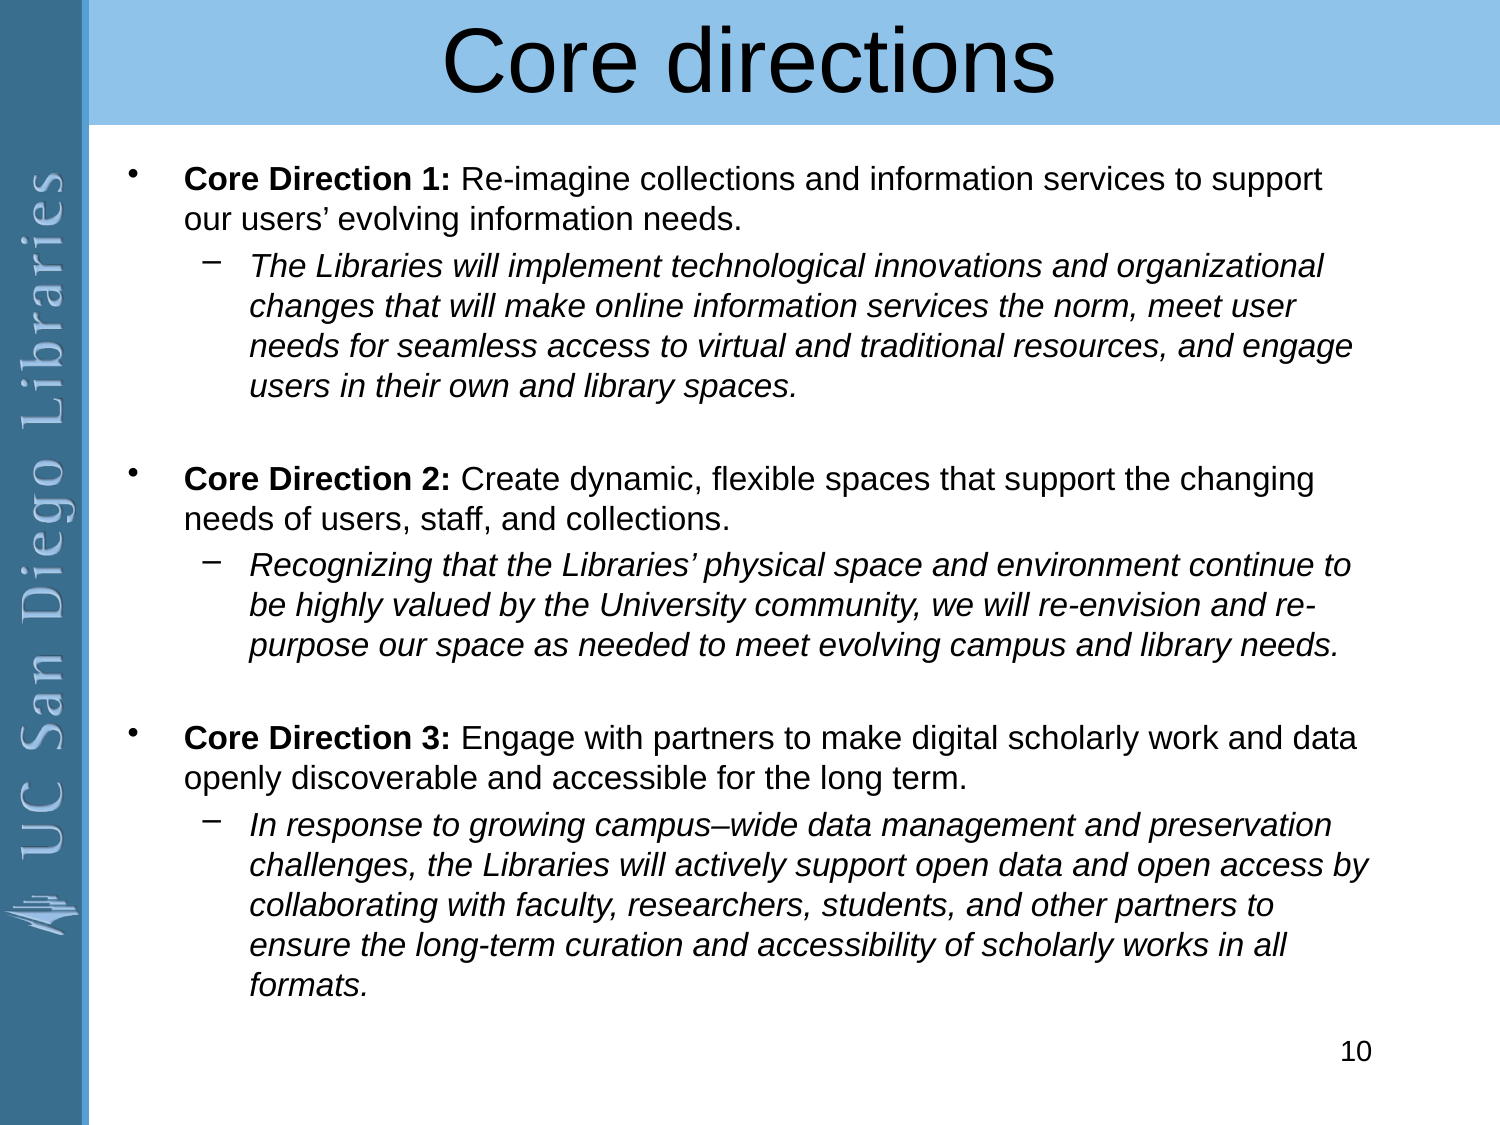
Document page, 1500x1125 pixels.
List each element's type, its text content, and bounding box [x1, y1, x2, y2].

title Core directions [112, 0, 1388, 149]
list Core Direction 1: Re-imagine collections and information services to support our users’ evolving information needs. The Libraries will implement technological innovations and organizational changes that will make online information services the norm, meet user needs for seamless access to virtual and traditional resources, and engage users in their own and library spaces. Core Direction 2: Create dynamic, flexible spaces that support the changing needs of users, staff, and collections. Recognizing that the Libraries’ physical space and environment continue to be highly valued by the University community, we will re-envision and re-purpose our space as needed to meet evolving campus and library needs. Core Direction 3: Engage with partners to make digital scholarly work and data openly discoverable and accessible for the long term. In response to growing campus–wide data management and preservation challenges, the Libraries will actively support open data and open access by collaborating with faculty, researchers, students, and other partners to ensure the long-term curation and accessibility of scholarly works in all formats. [112, 149, 1388, 1001]
picture [5, 174, 79, 934]
slide_number 10 [1074, 1024, 1388, 1101]
